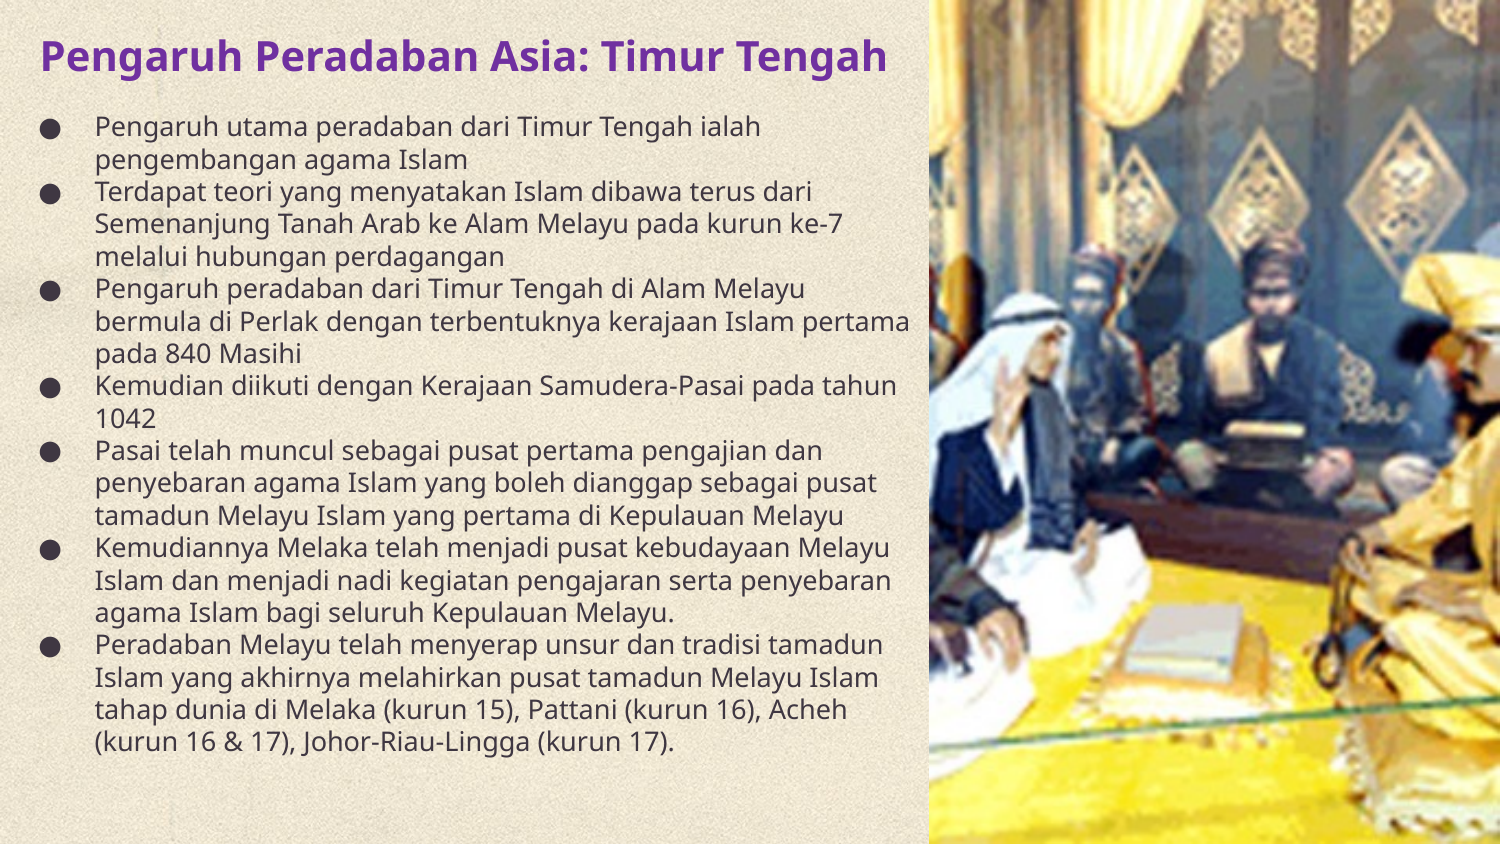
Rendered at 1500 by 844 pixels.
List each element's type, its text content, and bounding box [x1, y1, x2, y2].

list Pengaruh utama peradaban dari Timur Tengah ialah pengembangan agama Islam Terdapat teori yang menyatakan Islam dibawa terus dari Semenanjung Tanah Arab ke Alam Melayu pada kurun ke-7 melalui hubungan perdagangan Pengaruh peradaban dari Timur Tengah di Alam Melayu bermula di Perlak dengan terbentuknya kerajaan Islam pertama pada 840 Masihi Kemudian diikuti dengan Kerajaan Samudera-Pasai pada tahun 1042 Pasai telah muncul sebagai pusat pertama pengajian dan penyebaran agama Islam yang boleh dianggap sebagai pusat tamadun Melayu Islam yang pertama di Kepulauan Melayu Kemudiannya Melaka telah menjadi pusat kebudayaan Melayu Islam dan menjadi nadi kegiatan pengajaran serta penyebaran agama Islam bagi seluruh Kepulauan Melayu. Peradaban Melayu telah menyerap unsur dan tradisi tamadun Islam yang akhirnya melahirkan pusat tamadun Melayu Islam tahap dunia di Melaka (kurun 15), Pattani (kurun 16), Acheh (kurun 16 & 17), Johor-Riau-Lingga (kurun 17). [4, 94, 924, 828]
picture [0, 0, 1500, 844]
title Pengaruh Peradaban Asia: Timur Tengah [24, 4, 914, 94]
